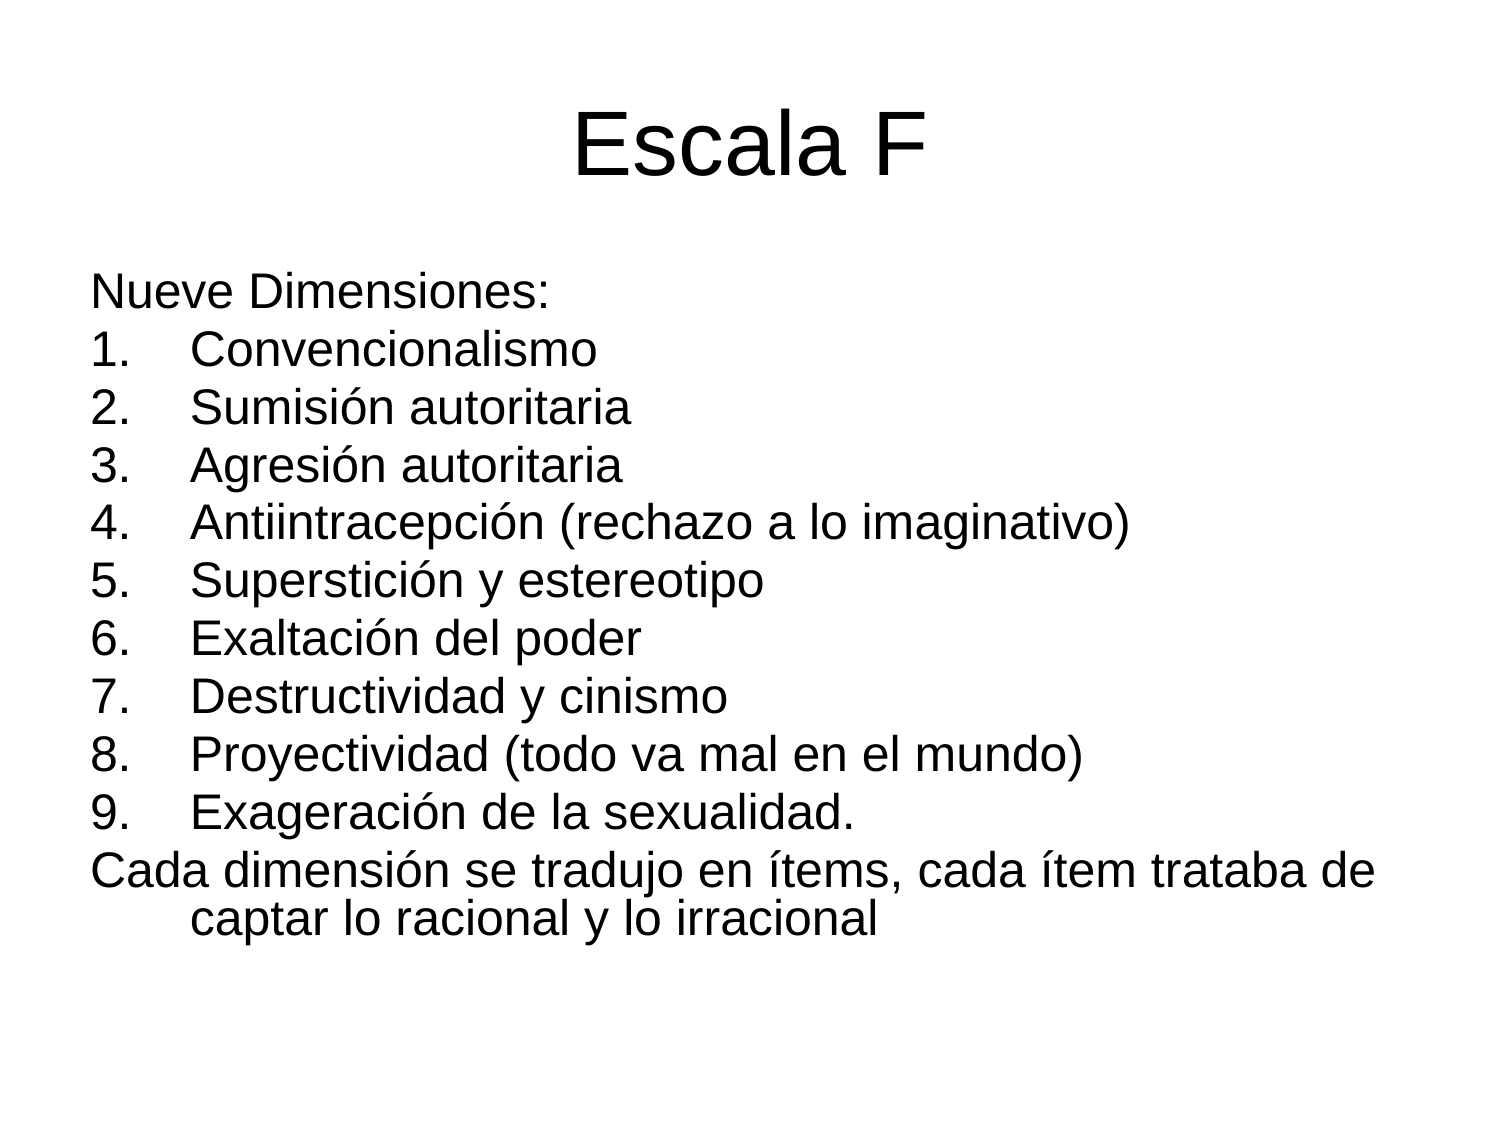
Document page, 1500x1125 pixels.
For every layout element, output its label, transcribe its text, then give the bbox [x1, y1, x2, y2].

list Nueve Dimensiones: Convencionalismo Sumisión autoritaria Agresión autoritaria Antiintracepción (rechazo a lo imaginativo) Superstición y estereotipo Exaltación del poder Destructividad y cinismo Proyectividad (todo va mal en el mundo) Exageración de la sexualidad. Cada dimensión se tradujo en ítems, cada ítem trataba de captar lo racional y lo irracional [74, 262, 1426, 1006]
title Escala F [74, 44, 1426, 233]
